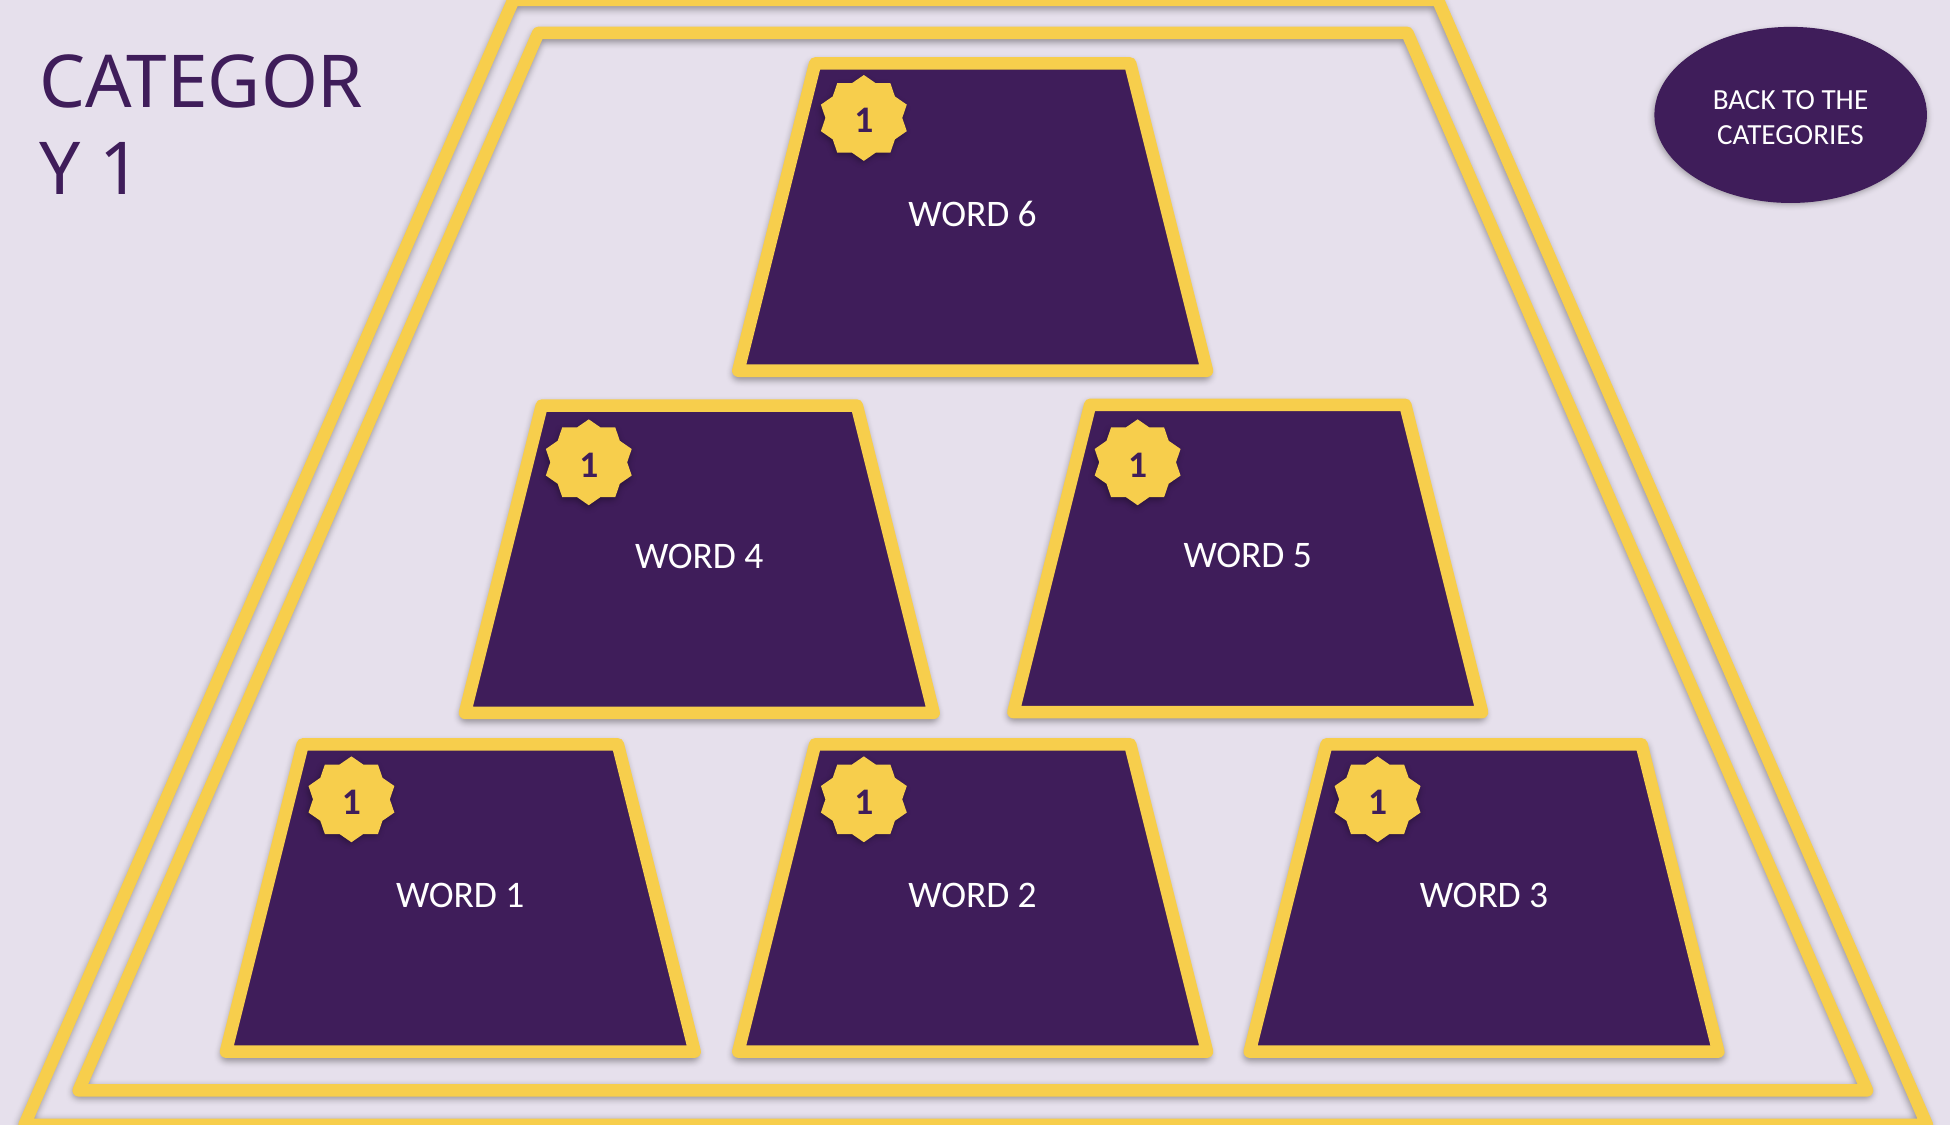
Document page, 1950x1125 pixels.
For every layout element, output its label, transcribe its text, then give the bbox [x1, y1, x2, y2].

text_box 1 [307, 755, 396, 843]
text_box WORD 4 [464, 404, 935, 714]
text_box WORD 5 [1012, 403, 1483, 713]
text_box WORD 3 [1248, 743, 1720, 1053]
text_box [23, 0, 1928, 1125]
text_box 1 [820, 755, 908, 843]
text_box 1 [1333, 755, 1422, 843]
text_box [77, 32, 1868, 1092]
text_box BACK TO THE CATEGORIES [1653, 26, 1928, 204]
text_box 1 [1093, 418, 1182, 506]
text_box CATEGORY 1 [24, 26, 411, 217]
text_box WORD 2 [737, 743, 1208, 1053]
text_box 1 [545, 418, 633, 506]
text_box WORD 6 [737, 62, 1208, 372]
text_box WORD 1 [225, 743, 696, 1053]
text_box 1 [820, 74, 908, 162]
